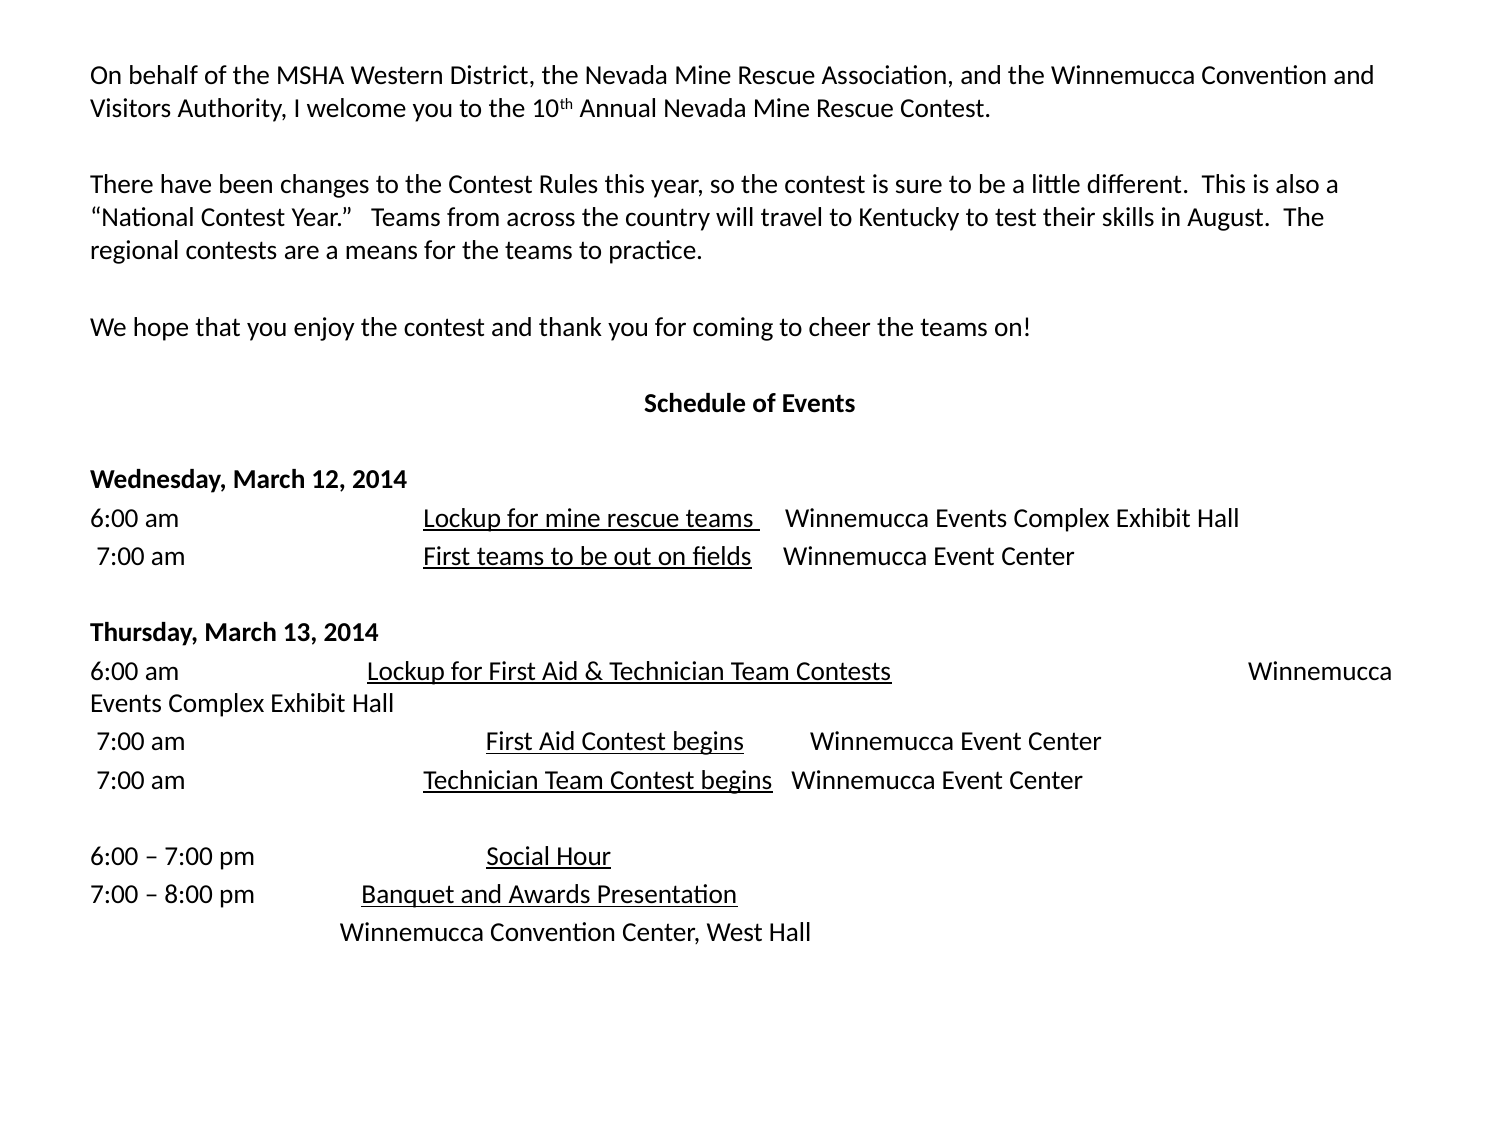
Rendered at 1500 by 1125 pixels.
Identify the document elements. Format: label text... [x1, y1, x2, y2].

list On behalf of the MSHA Western District, the Nevada Mine Rescue Association, and the Winnemucca Convention and Visitors Authority, I welcome you to the 10th Annual Nevada Mine Rescue Contest. There have been changes to the Contest Rules this year, so the contest is sure to be a little different. This is also a “National Contest Year.” Teams from across the country will travel to Kentucky to test their skills in August. The regional contests are a means for the teams to practice. We hope that you enjoy the contest and thank you for coming to cheer the teams on! Schedule of Events Wednesday, March 12, 2014 6:00 am Lockup for mine rescue teams Winnemucca Events Complex Exhibit Hall 7:00 am First teams to be out on fields Winnemucca Event Center Thursday, March 13, 2014 6:00 am Lockup for First Aid & Technician Team Contests Winnemucca Events Complex Exhibit Hall 7:00 am First Aid Contest begins Winnemucca Event Center 7:00 am Technician Team Contest begins Winnemucca Event Center 6:00 – 7:00 pm Social Hour 7:00 – 8:00 pm Banquet and Awards Presentation Winnemucca Convention Center, West Hall [75, 50, 1425, 1013]
